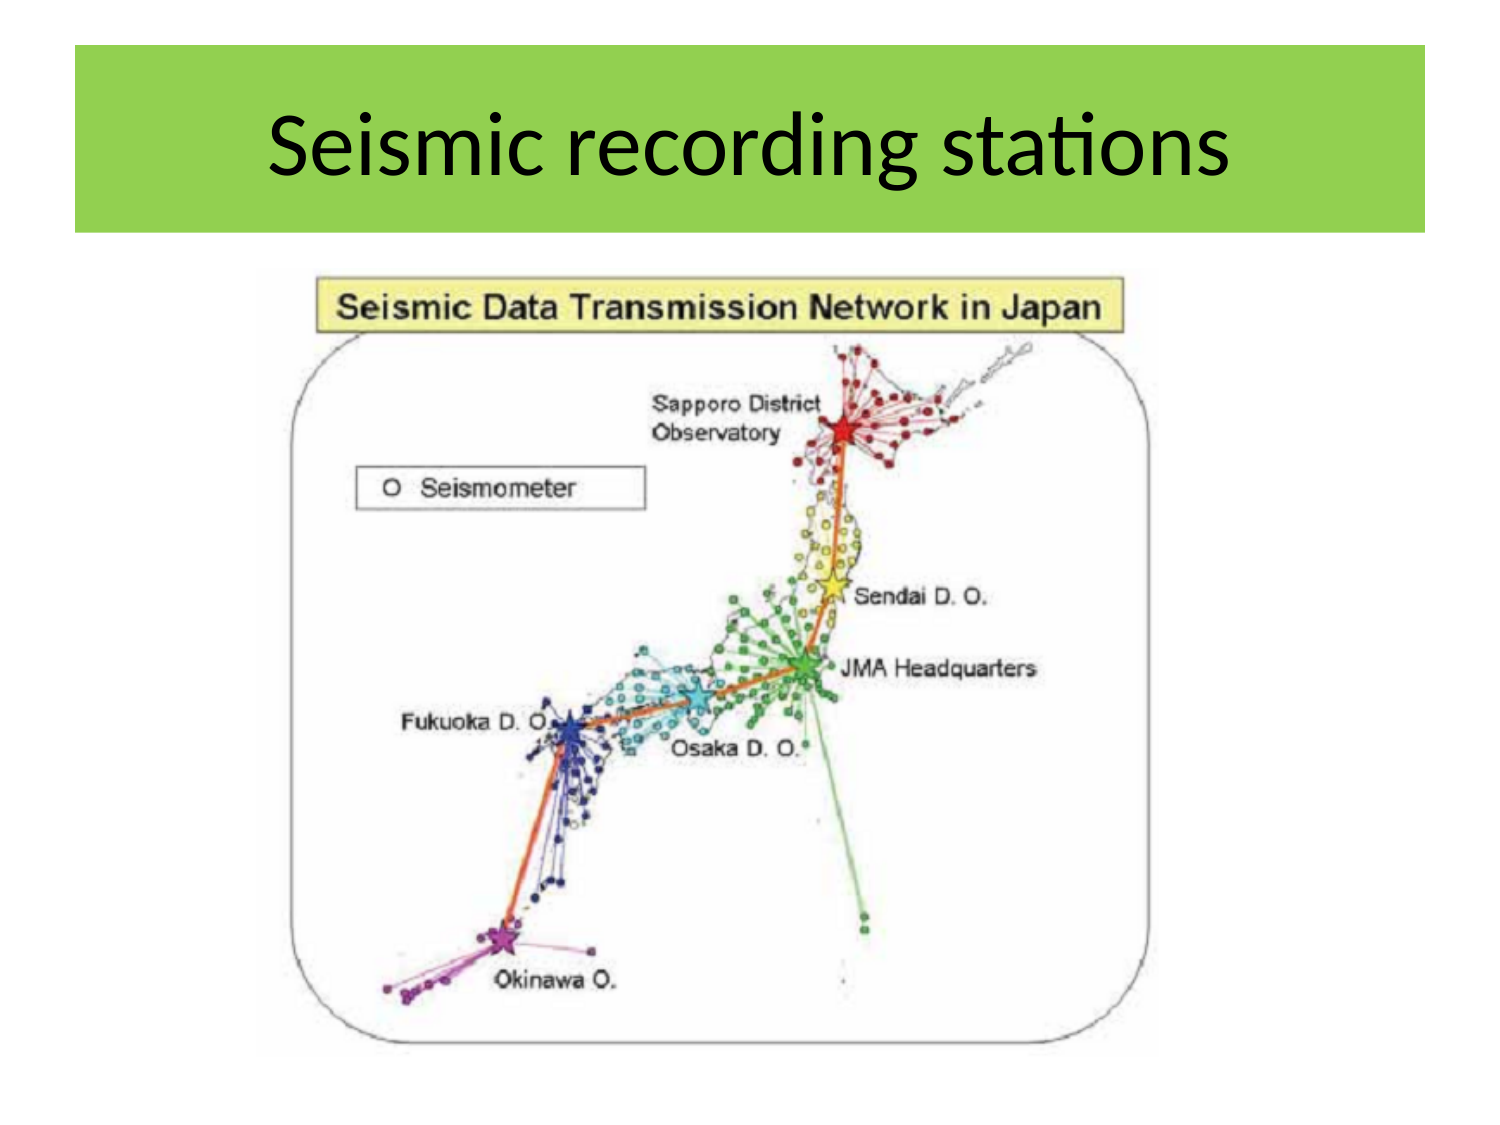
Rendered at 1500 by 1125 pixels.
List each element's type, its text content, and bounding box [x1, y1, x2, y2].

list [256, 267, 1159, 1076]
title Seismic recording stations [75, 45, 1425, 233]
